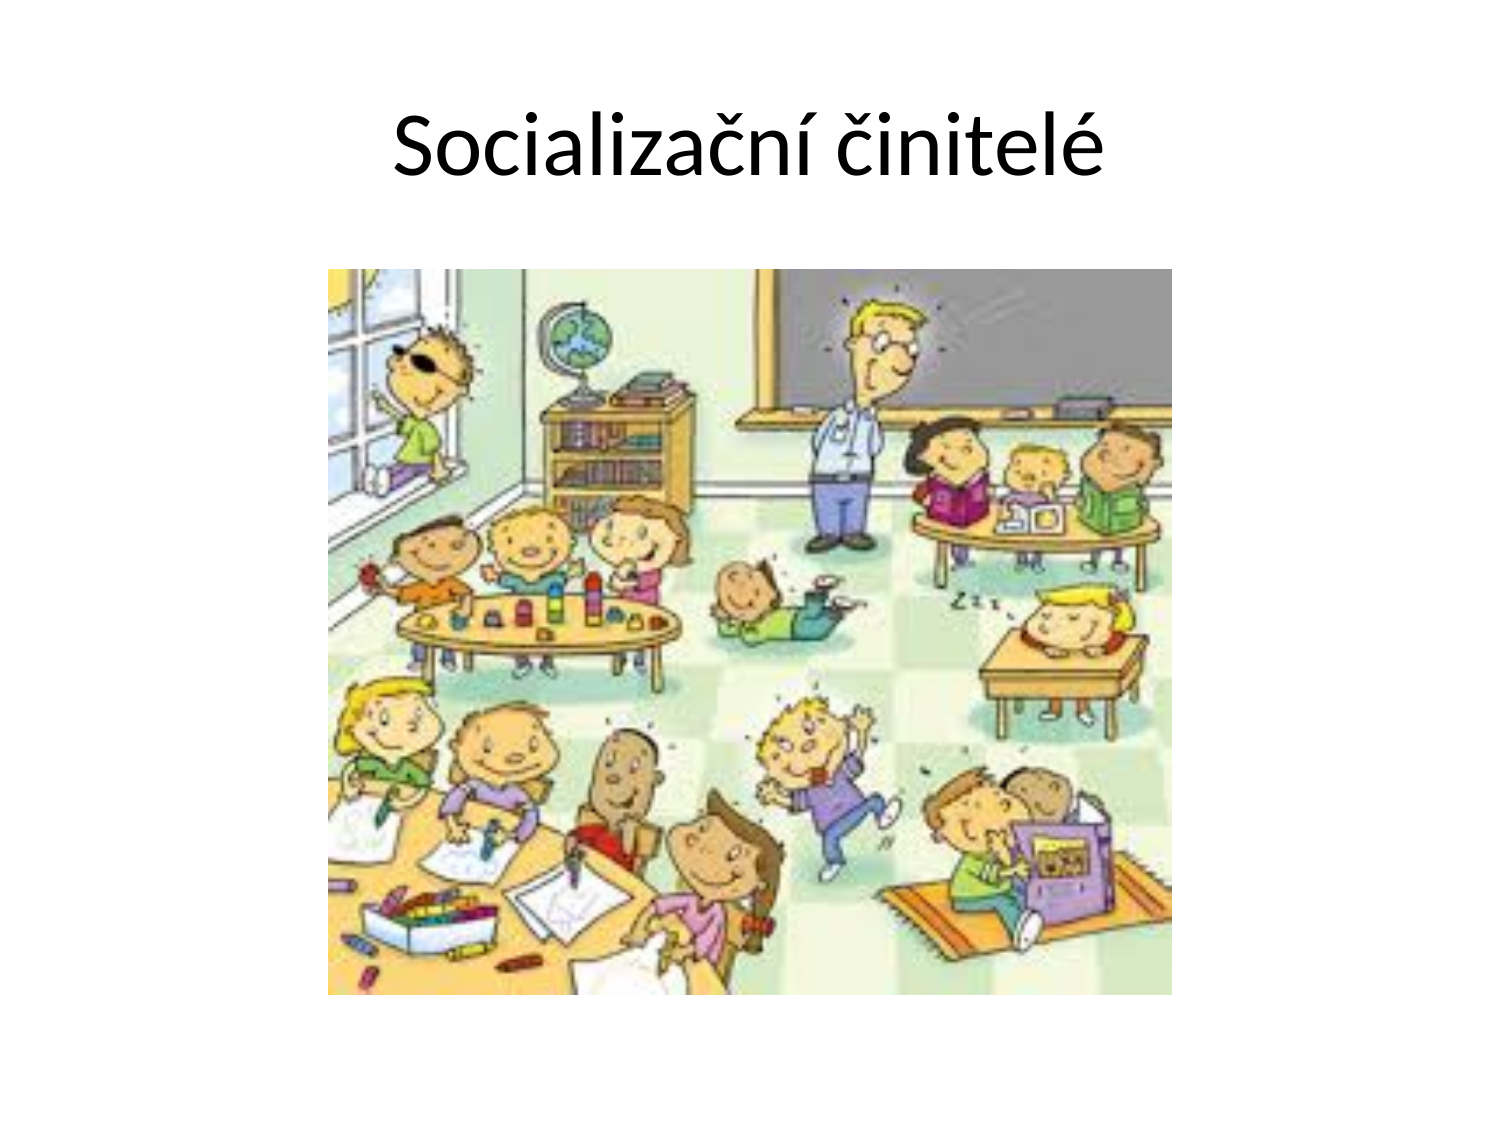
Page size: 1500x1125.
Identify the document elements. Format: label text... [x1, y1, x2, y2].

title Socializační činitelé [75, 45, 1425, 233]
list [327, 269, 1173, 995]
